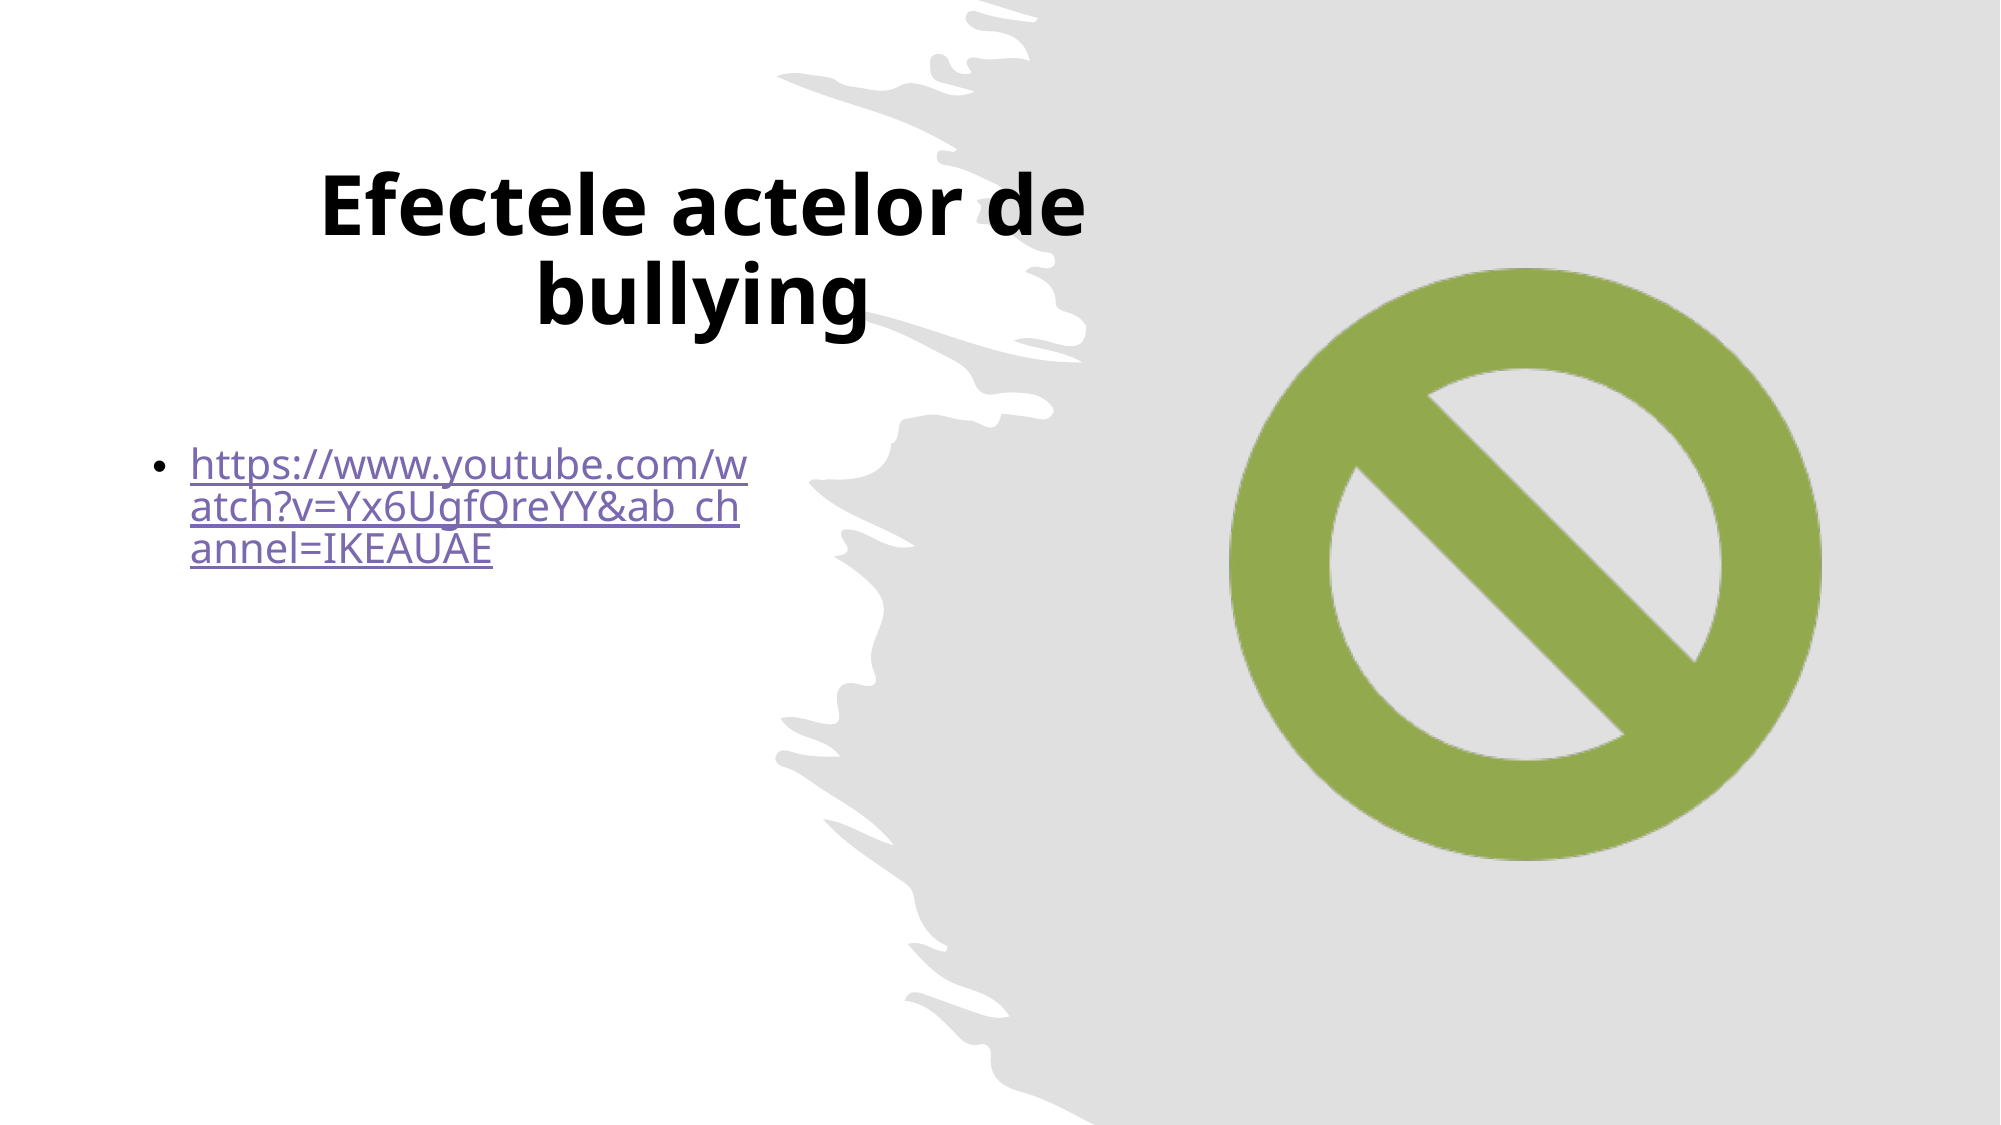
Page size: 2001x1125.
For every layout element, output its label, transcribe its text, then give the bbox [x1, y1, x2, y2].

list https://www.youtube.com/watch?v=Yx6UgfQreYY&ab_channel=IKEAUAE [137, 430, 776, 1014]
text_box [0, 0, 1090, 1125]
picture [1157, 196, 1895, 934]
text_box [773, 0, 2000, 1125]
title Efectele actelor de bullying [137, 105, 1270, 401]
